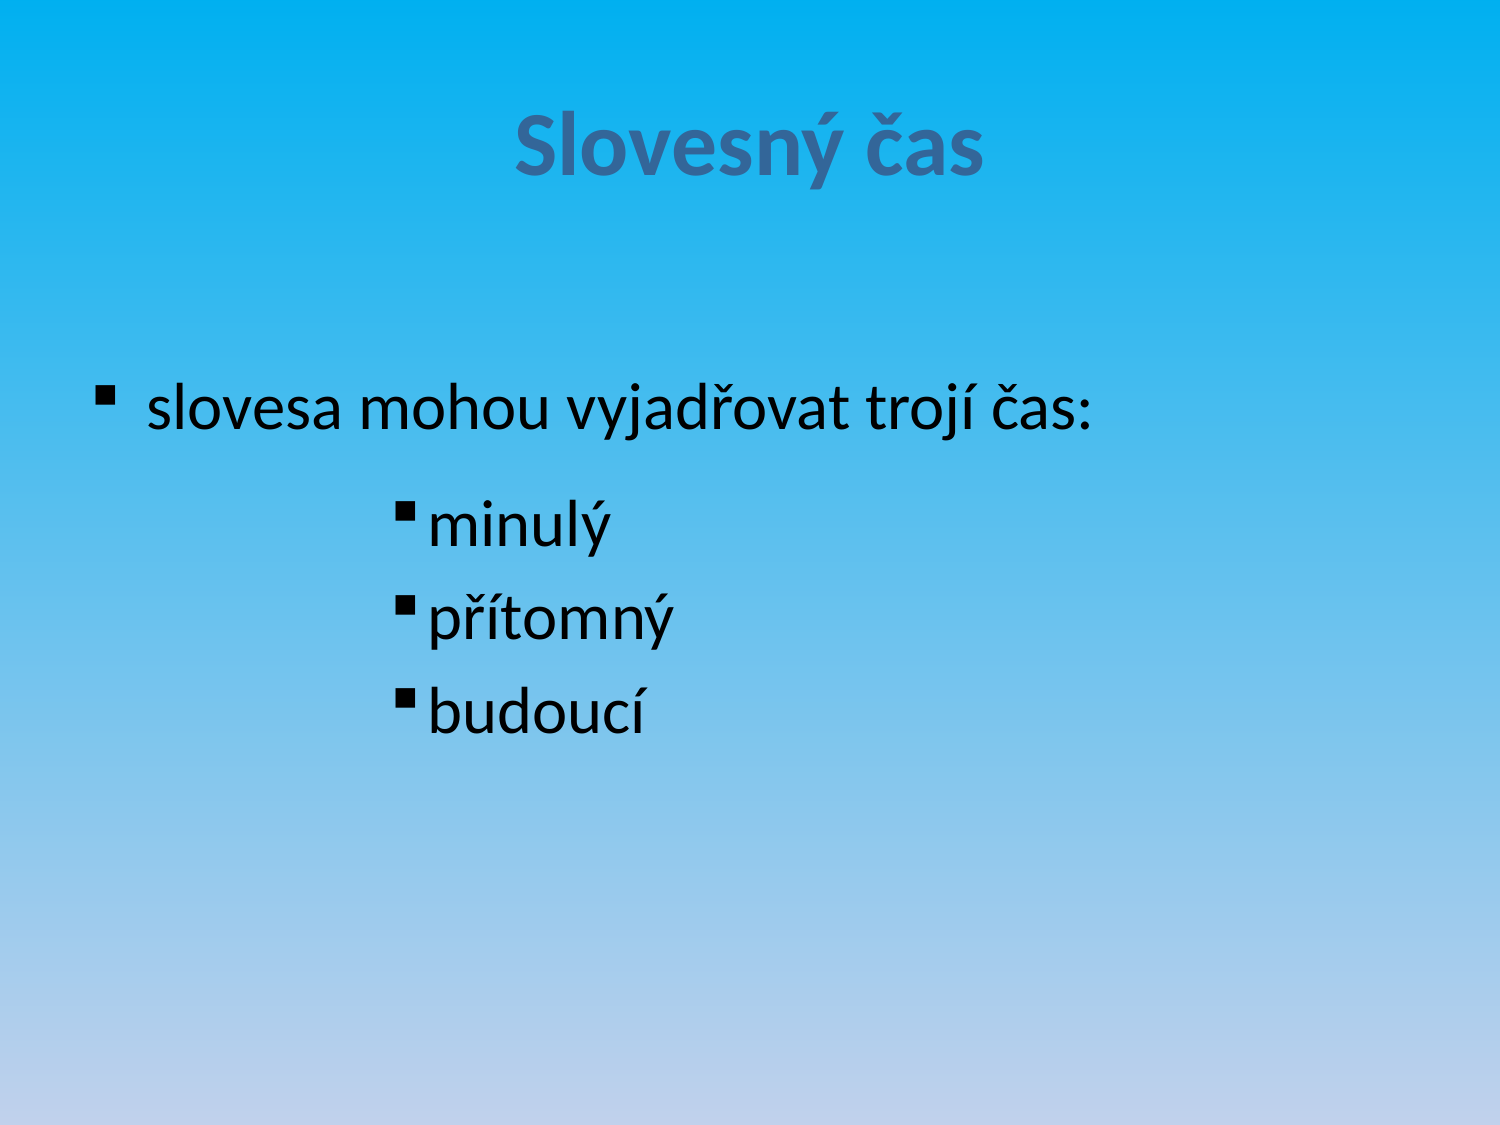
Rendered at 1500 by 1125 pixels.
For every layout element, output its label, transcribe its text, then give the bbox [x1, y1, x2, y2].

list slovesa mohou vyjadřovat trojí čas: minulý přítomný budoucí [75, 262, 1425, 1005]
title Slovesný čas [75, 45, 1425, 233]
